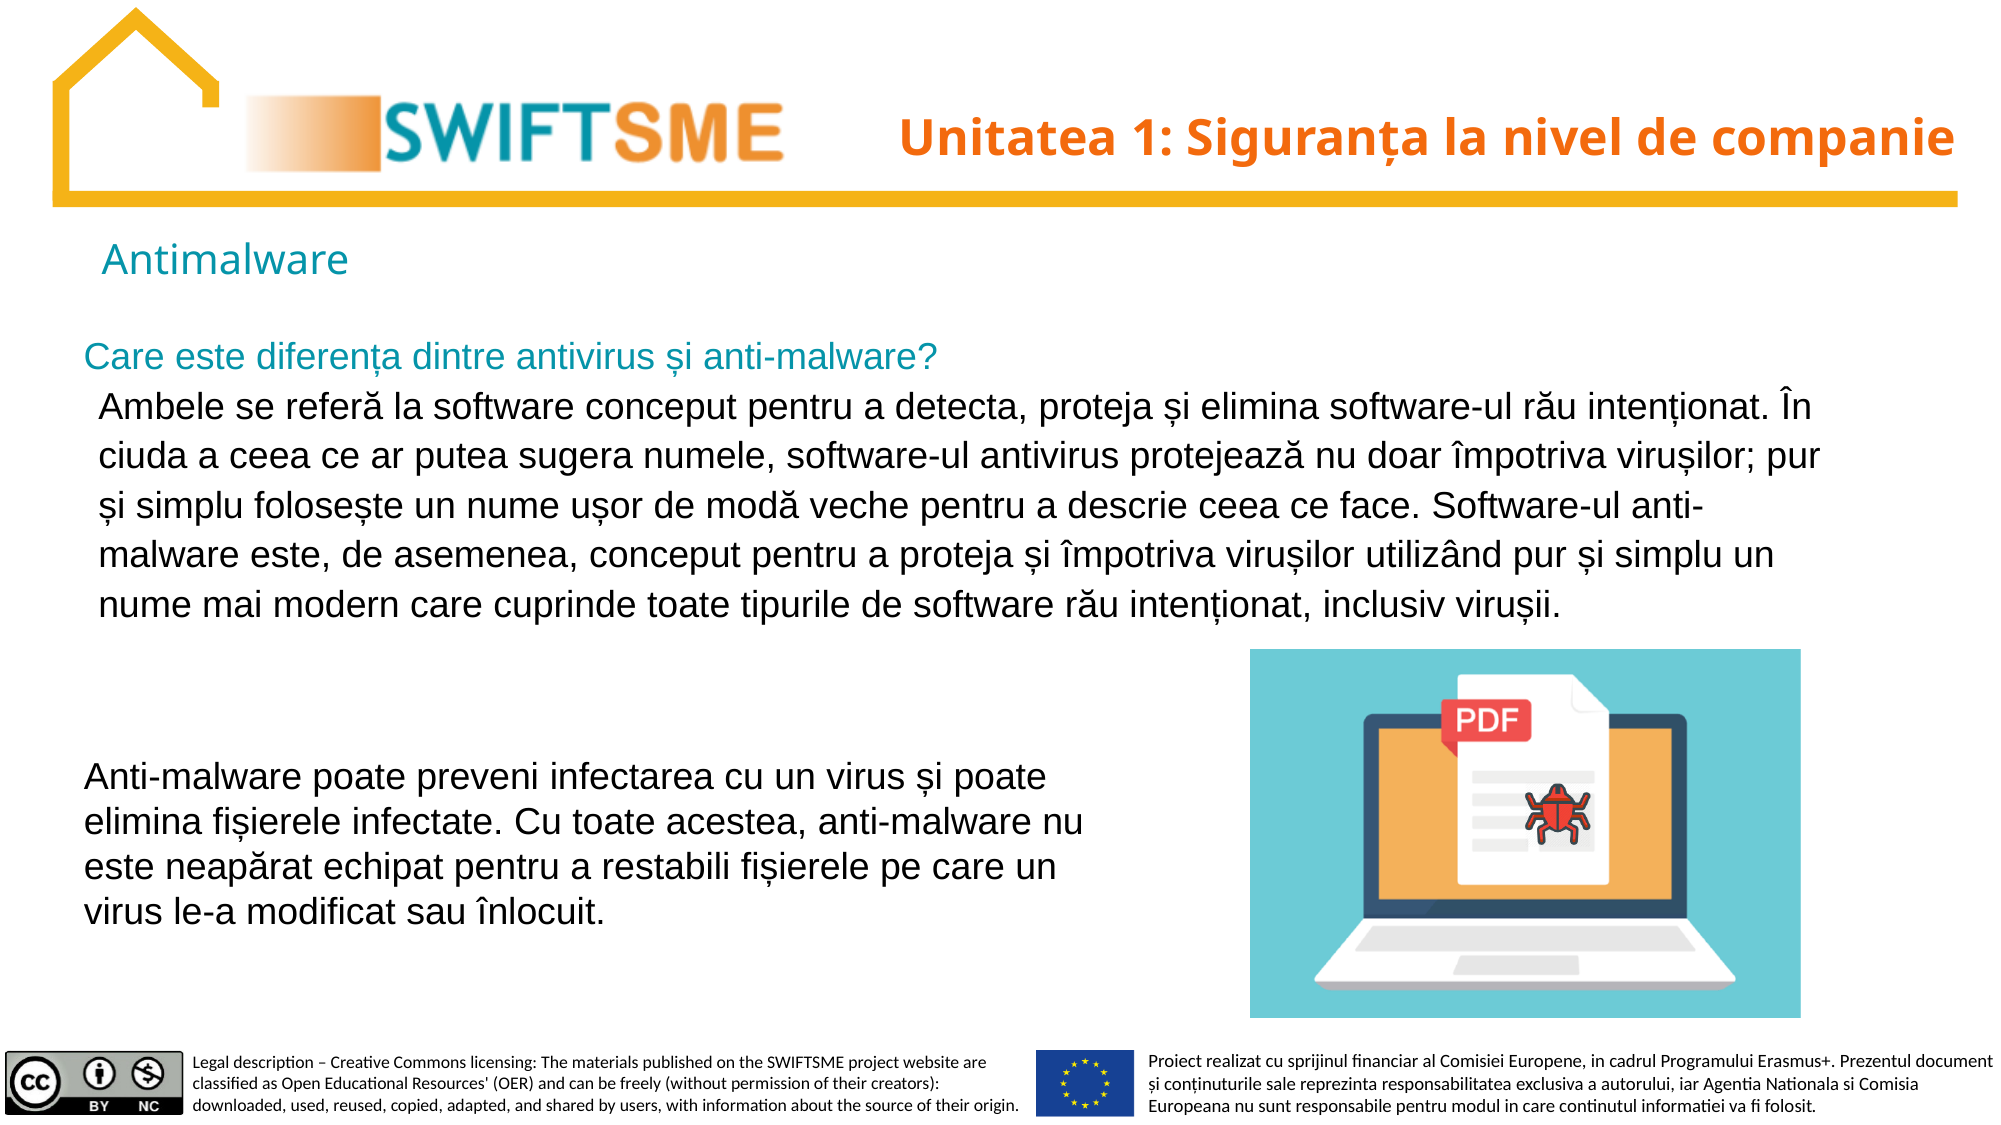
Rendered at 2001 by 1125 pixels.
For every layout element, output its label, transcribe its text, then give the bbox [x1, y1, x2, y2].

text_box Care este diferența dintre antivirus și anti-malware? Ambele se referă la software conceput pentru a detecta, proteja și elimina software-ul rău intenționat. În ciuda a ceea ce ar putea sugera numele, software-ul antivirus protejează nu doar împotriva virușilor; pur și simplu folosește un nume ușor de modă veche pentru a descrie ceea ce face. Software-ul anti-malware este, de asemenea, conceput pentru a proteja și împotriva virușilor utilizând pur și simplu un nume mai modern care cuprinde toate tipurile de software rău intenționat, inclusiv virușii. [68, 324, 1848, 633]
picture [1250, 649, 1801, 1018]
text_box Unitatea 1: Siguranța la nivel de companie [884, 98, 1975, 173]
picture [231, 80, 799, 187]
text_box Antimalware [86, 225, 1088, 291]
text_box Anti-malware poate preveni infectarea cu un virus și poate elimina fișierele infectate. Cu toate acestea, anti-malware nu este neapărat echipat pentru a restabili fișierele pe care un virus le-a modificat sau înlocuit. [69, 745, 1159, 990]
picture [1036, 1050, 1139, 1117]
picture [5, 1050, 184, 1115]
text_box Proiect realizat cu sprijinul financiar al Comisiei Europene, in cadrul Programului Erasmus+. Prezentul document și conținuturile sale reprezinta responsabilitatea exclusiva a autorului, iar Agentia Nationala si Comisia Europeana nu sunt responsabile pentru modul in care continutul informatiei va fi folosit. [1133, 1041, 2000, 1124]
text_box Legal description – Creative Commons licensing: The materials published on the SWIFTSME project website are classified as Open Educational Resources' (OER) and can be freely (without permission of their creators): downloaded, used, reused, copied, adapted, and shared by users, with information about the source of their origin. [177, 1043, 1044, 1123]
